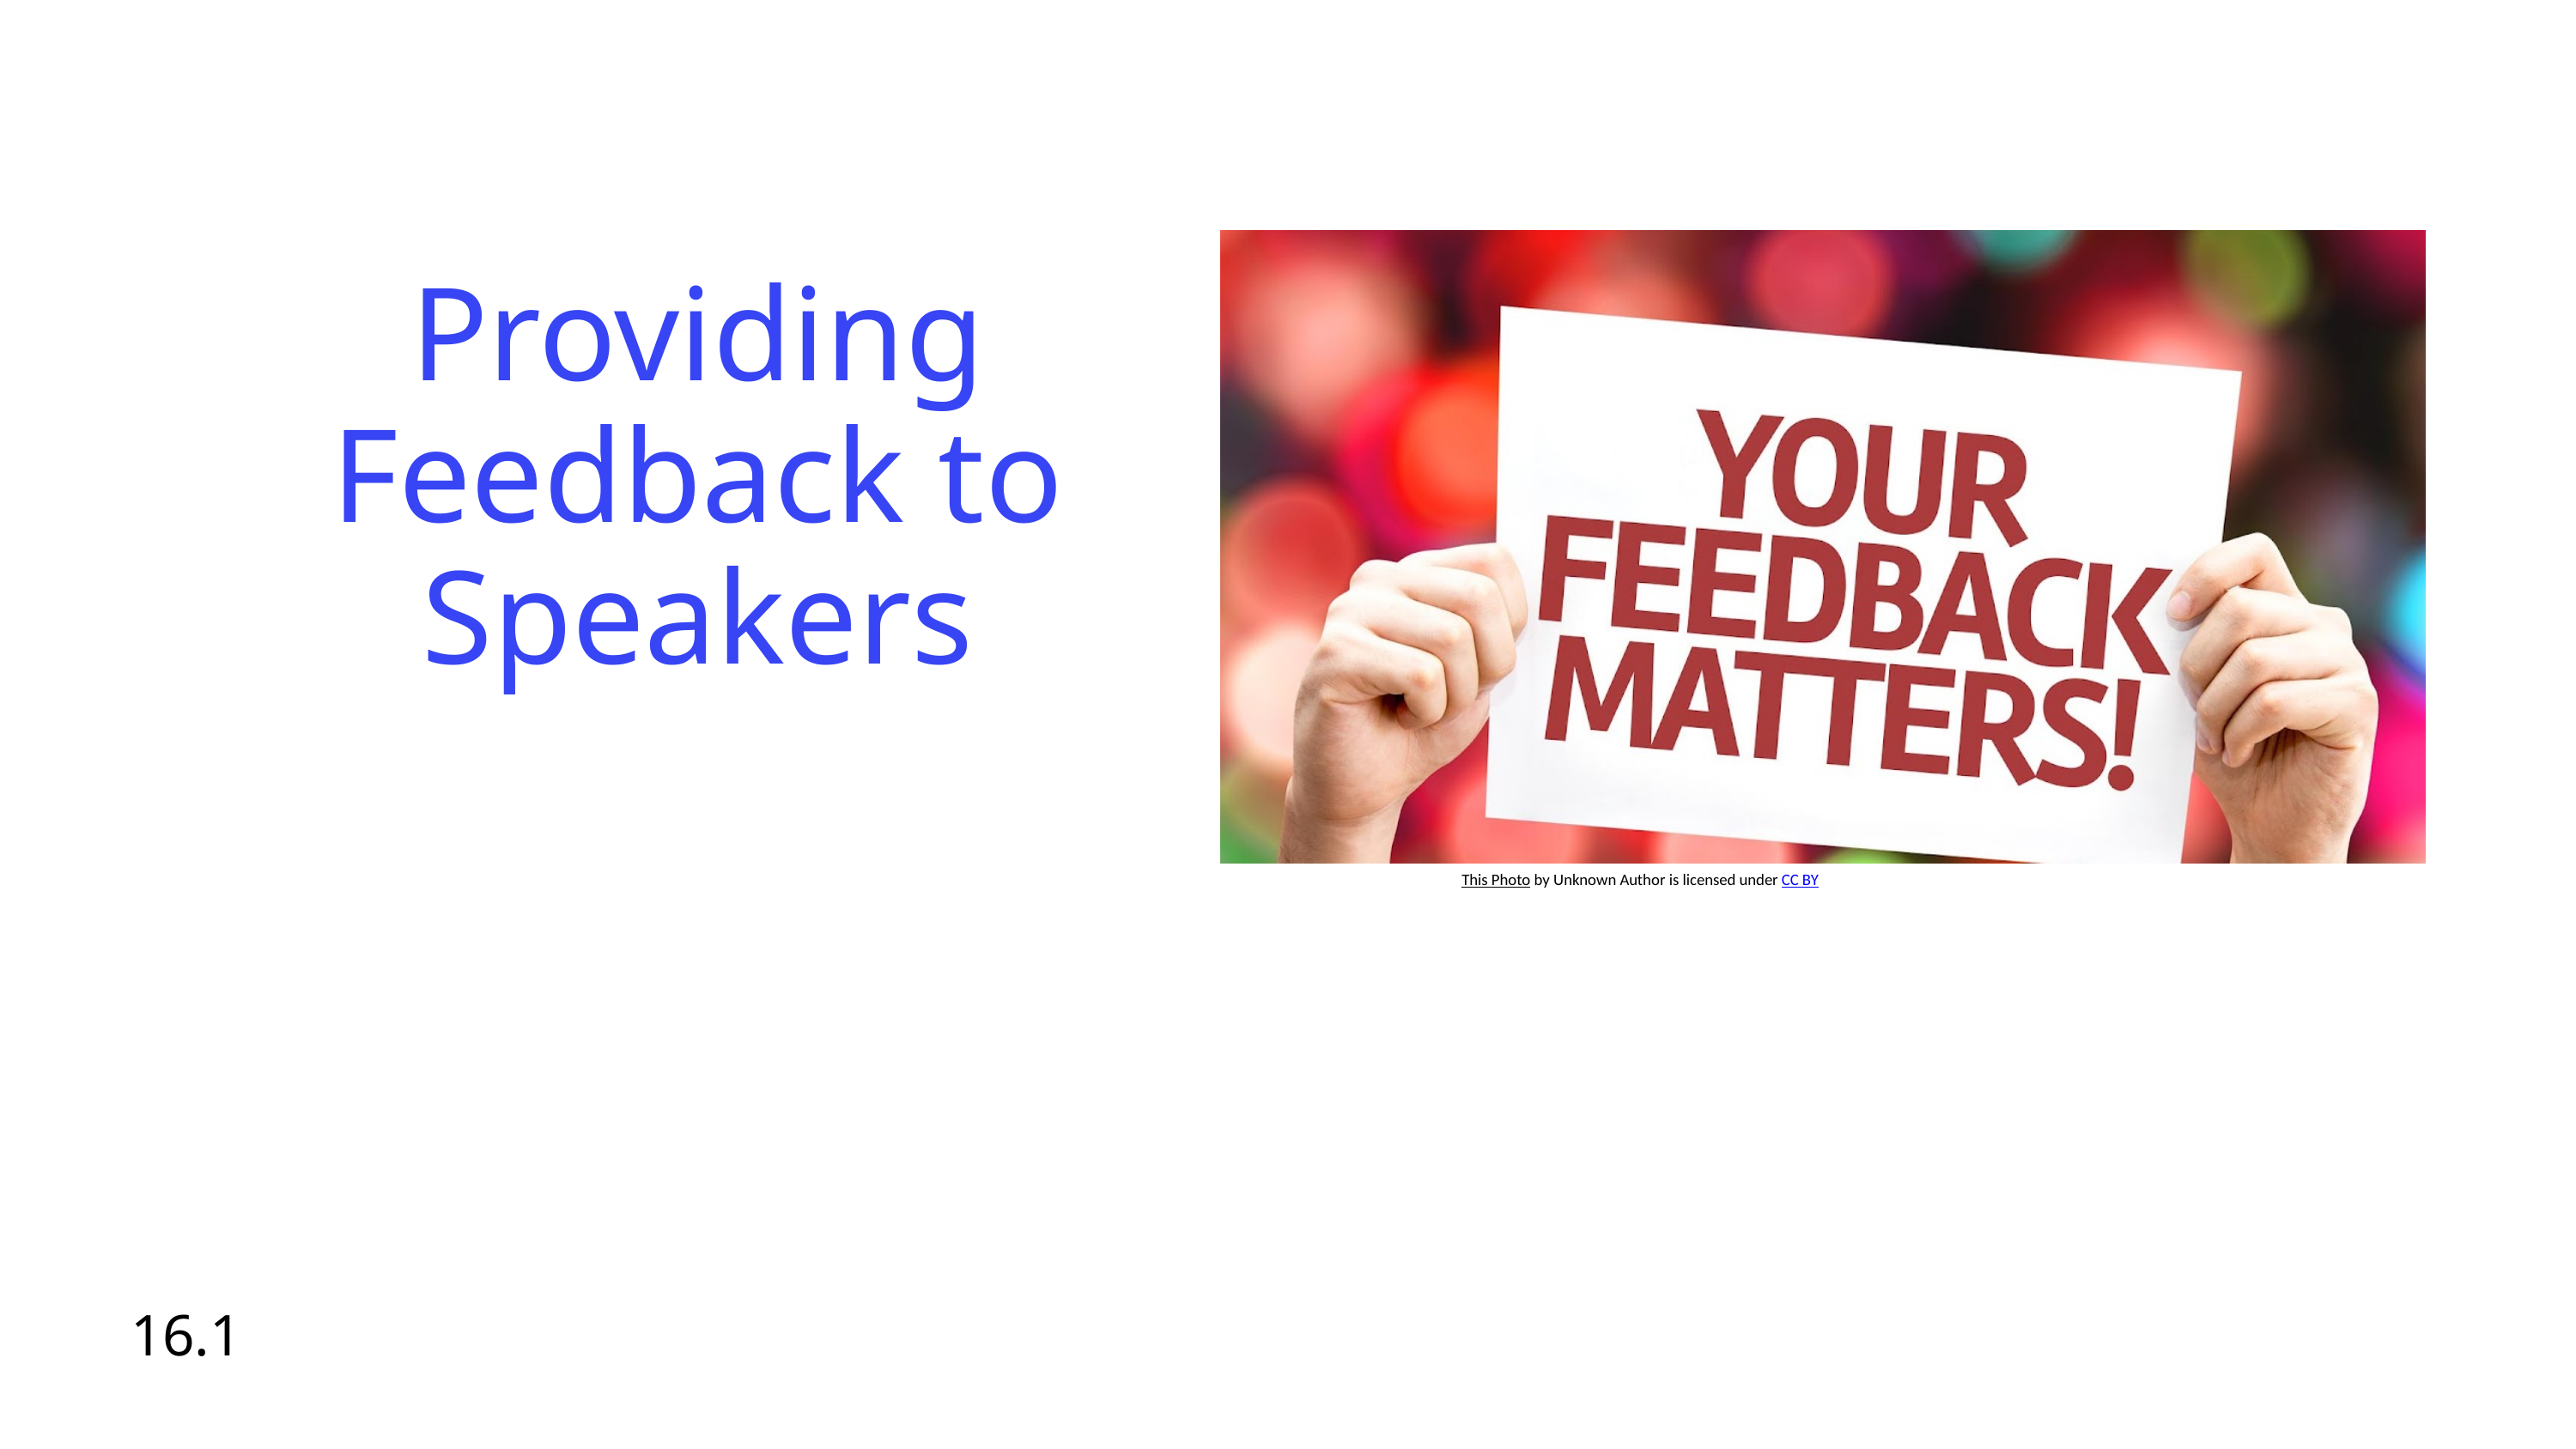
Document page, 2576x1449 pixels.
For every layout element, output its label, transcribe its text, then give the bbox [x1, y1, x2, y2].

text_box Providing Feedback to Speakers [236, 264, 1159, 691]
text_box This Photo by Unknown Author is licensed under CC BY [1449, 871, 2272, 895]
text_box 16.1 [118, 1282, 1406, 1374]
picture [1220, 230, 2426, 864]
